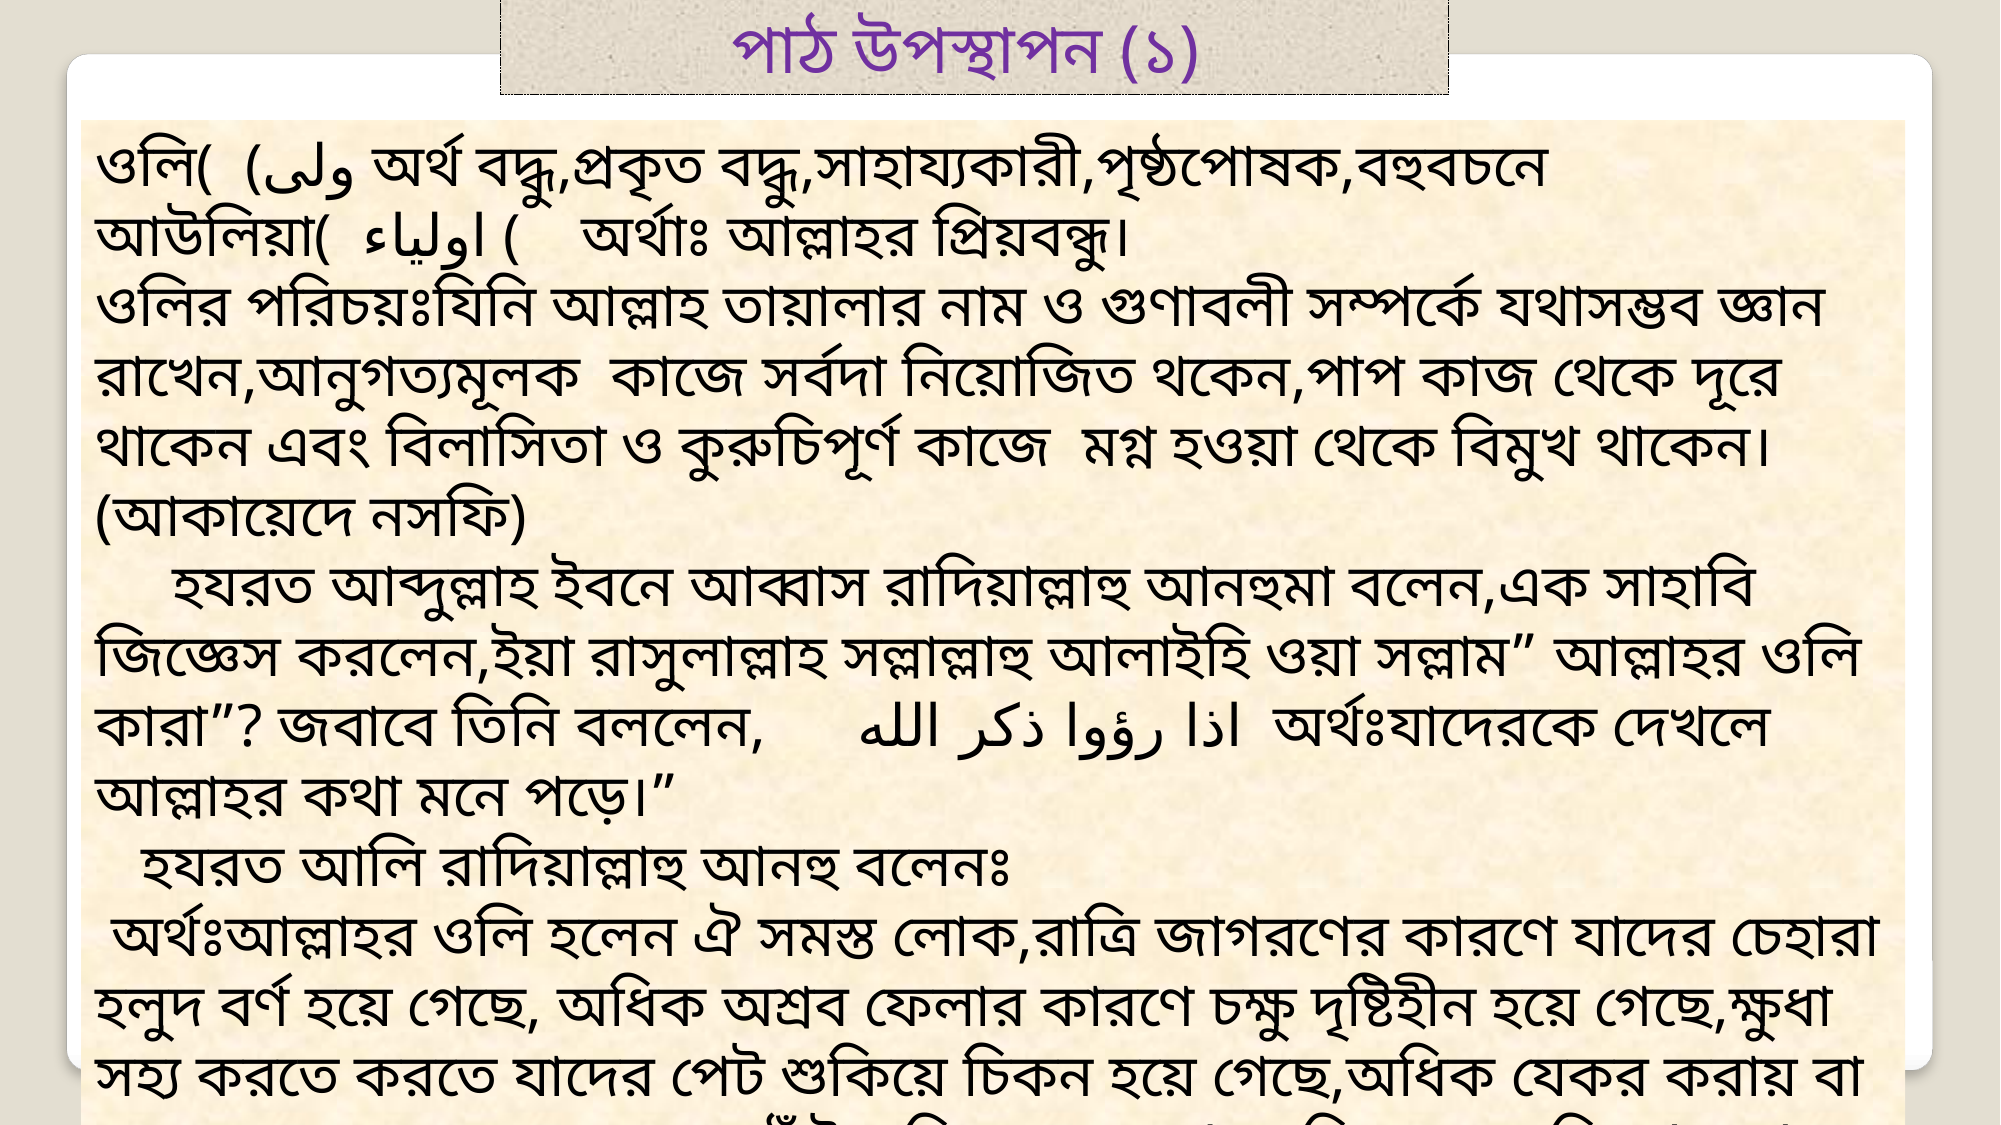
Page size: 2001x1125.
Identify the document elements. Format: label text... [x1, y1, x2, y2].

text_box পাঠ উপস্থাপন (১) [500, 0, 1449, 95]
text_box ওলি( (ولى অর্থ বদ্ধু,প্রকৃত বদ্ধু,সাহায্যকারী,পৃষ্ঠপোষক,বহুবচনে আউলিয়া( اولياء ( অর্থাঃ আল্লাহর প্রিয়বন্ধু। ওলির পরিচয়ঃযিনি আল্লাহ তায়ালার নাম ও গুণাবলী সম্পর্কে যথাসম্ভব জ্ঞান রাখেন,আনুগত্যমূলক কাজে সর্বদা নিয়োজিত থকেন,পাপ কাজ থেকে দূরে থাকেন এবং বিলাসিতা ও কুরুচিপূর্ণ কাজে মগ্ন হওয়া থেকে বিমুখ থাকেন।(আকায়েদে নসফি) হযরত আব্দুল্লাহ ইবনে আব্বাস রাদিয়াল্লাহু আনহুমা বলেন,এক সাহাবি জিজ্ঞেস করলেন,ইয়া রাসুলাল্লাহ সল্লাল্লাহু আলাইহি ওয়া সল্লাম” আল্লাহর ওলি কারা”? জবাবে তিনি বললেন, اذا رؤوا ذكر الله অর্থঃযাদেরকে দেখলে আল্লাহর কথা মনে পড়ে।” হযরত আলি রাদিয়াল্লাহু আনহু বলেনঃ অর্থঃআল্লাহর ওলি হলেন ঐ সমস্ত লোক,রাত্রি জাগরণের কারণে যাদের চেহারা হলুদ বর্ণ হয়ে গেছে, অধিক অশ্রব ফেলার কারণে চক্ষু দৃষ্টিহীন হয়ে গেছে,ক্ষুধা সহ্য করতে করতে যাদের পেট শুকিয়ে চিকন হয়ে গেছে,অধিক যেকর করায় বা থুথু না লাগার কারণে যাদের ঠোঁট শুকিয়ে গেছে।,(তফসিরে কুরতবি-৮/২৫৭) [81, 120, 1906, 1125]
